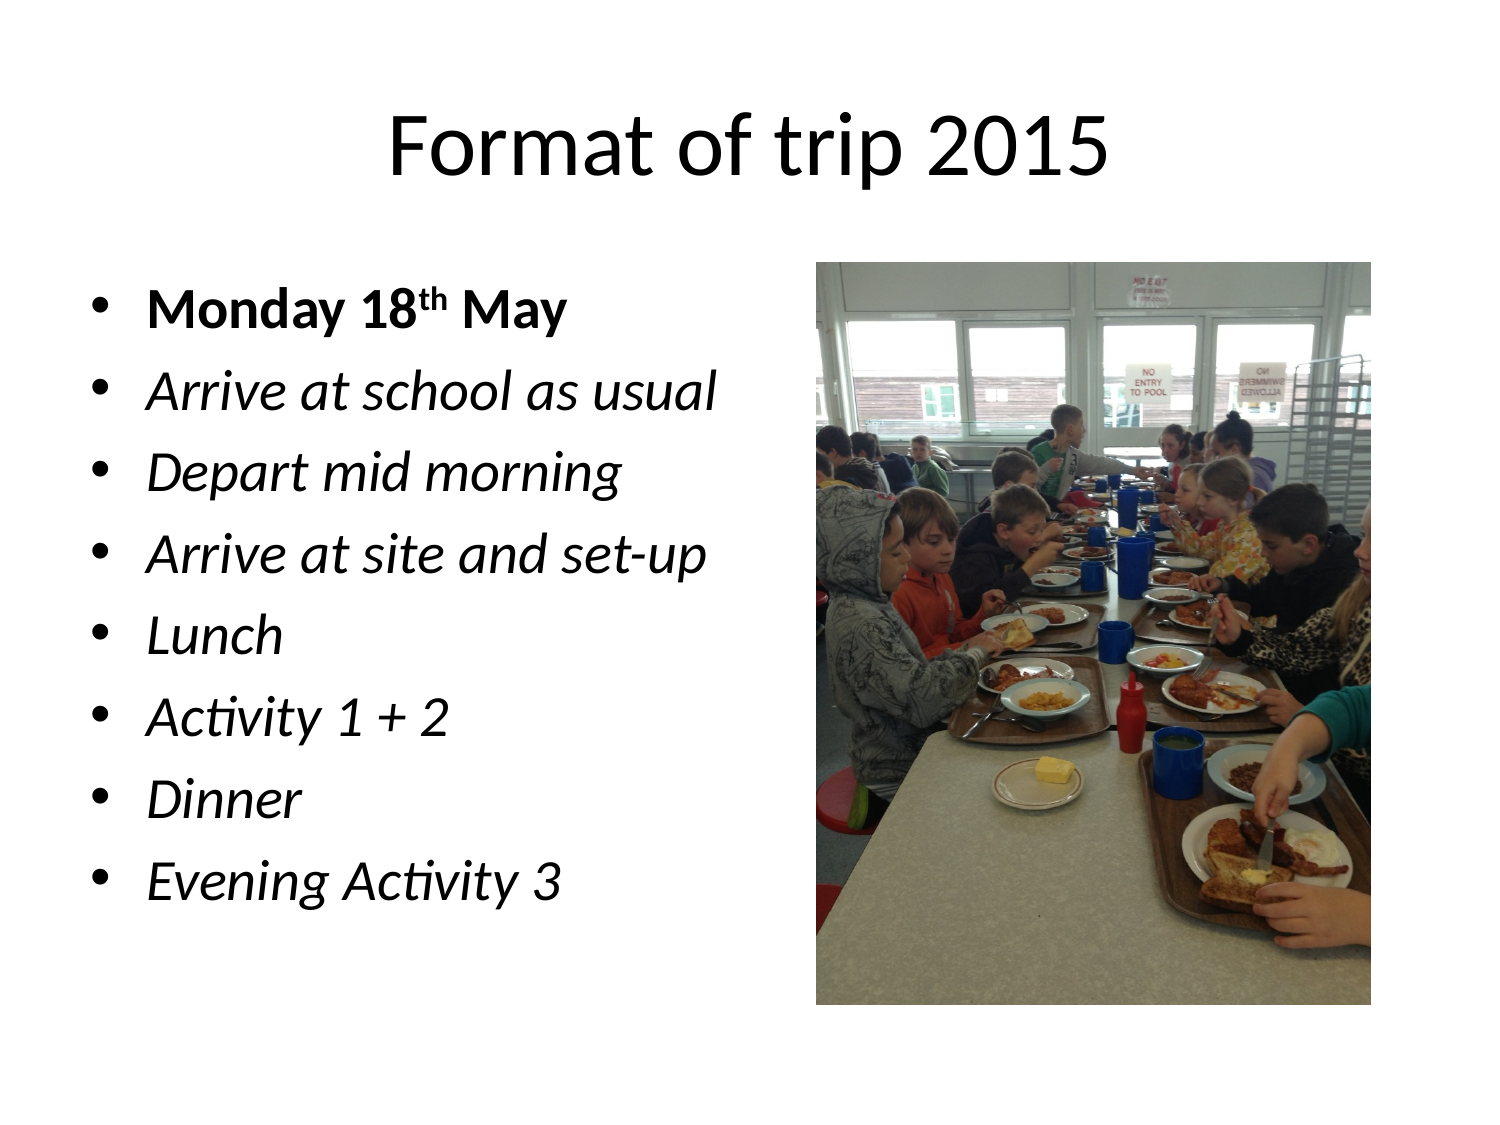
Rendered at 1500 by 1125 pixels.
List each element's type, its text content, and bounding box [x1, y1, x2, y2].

list Monday 18th May Arrive at school as usual Depart mid morning Arrive at site and set-up Lunch Activity 1 + 2 Dinner Evening Activity 3 [75, 262, 738, 1005]
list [816, 262, 1372, 1006]
title Format of trip 2015 [75, 45, 1425, 233]
